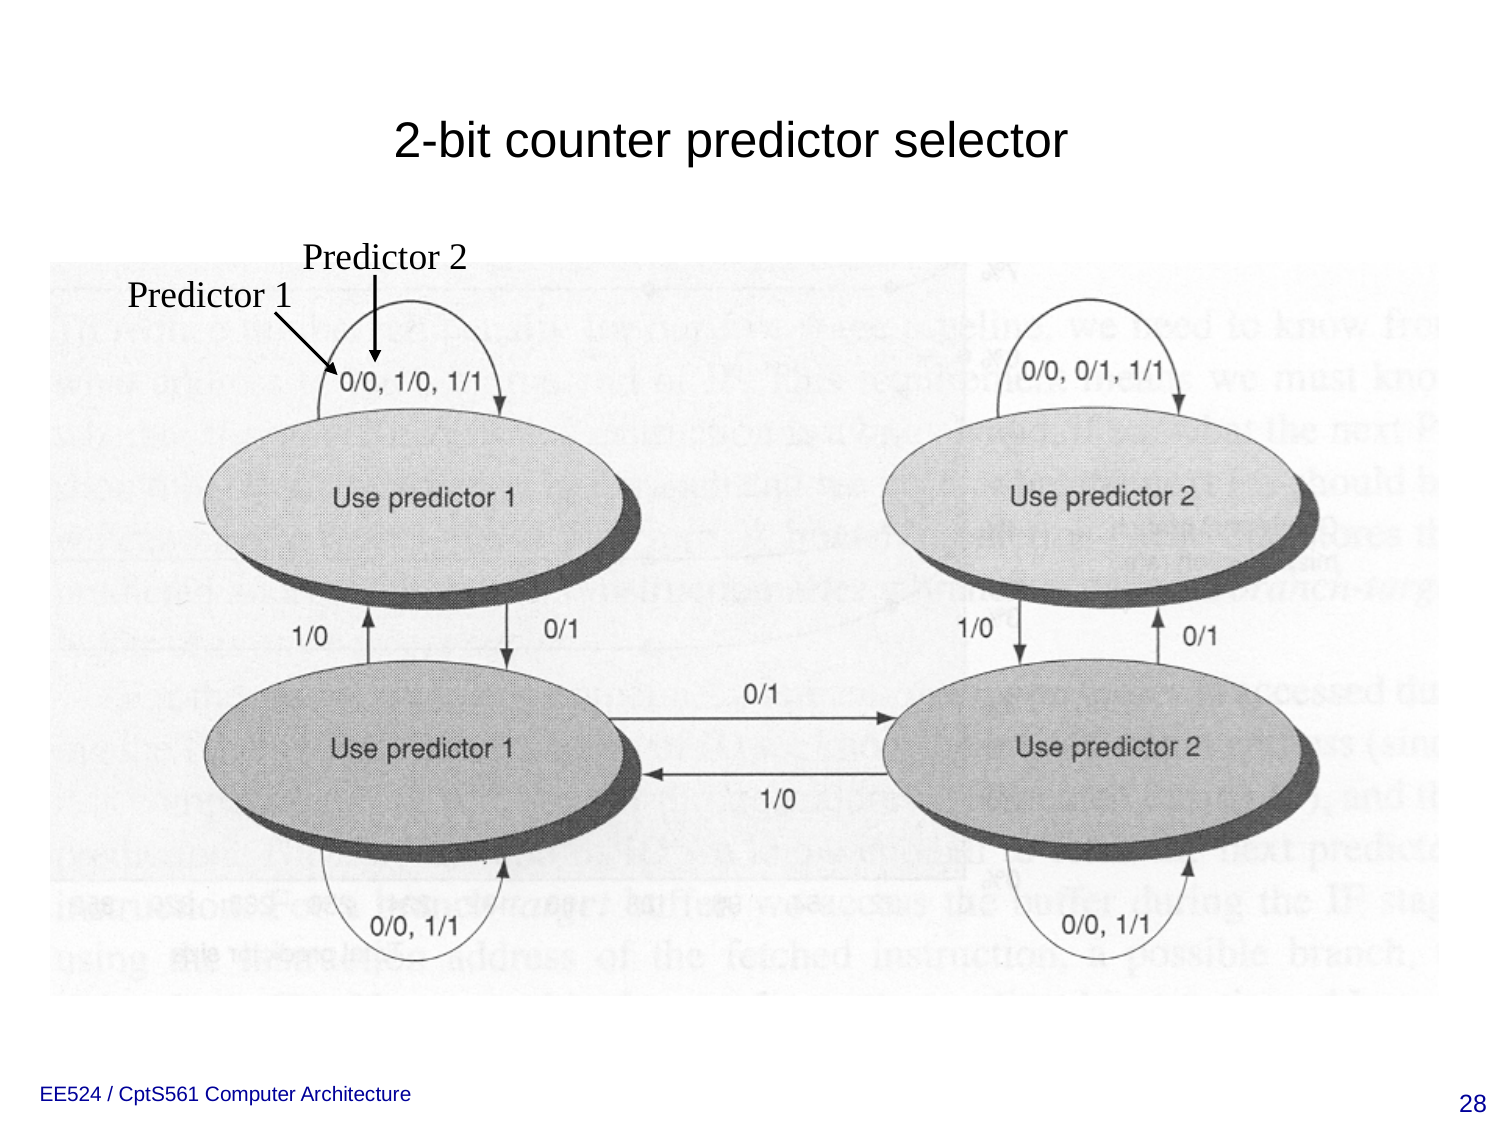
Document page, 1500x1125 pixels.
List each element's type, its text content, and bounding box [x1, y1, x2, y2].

text_box 2-bit counter predictor selector [124, 99, 1338, 175]
picture [49, 262, 1440, 996]
text_box [149, 87, 1350, 163]
text_box Predictor 2 [287, 224, 488, 260]
